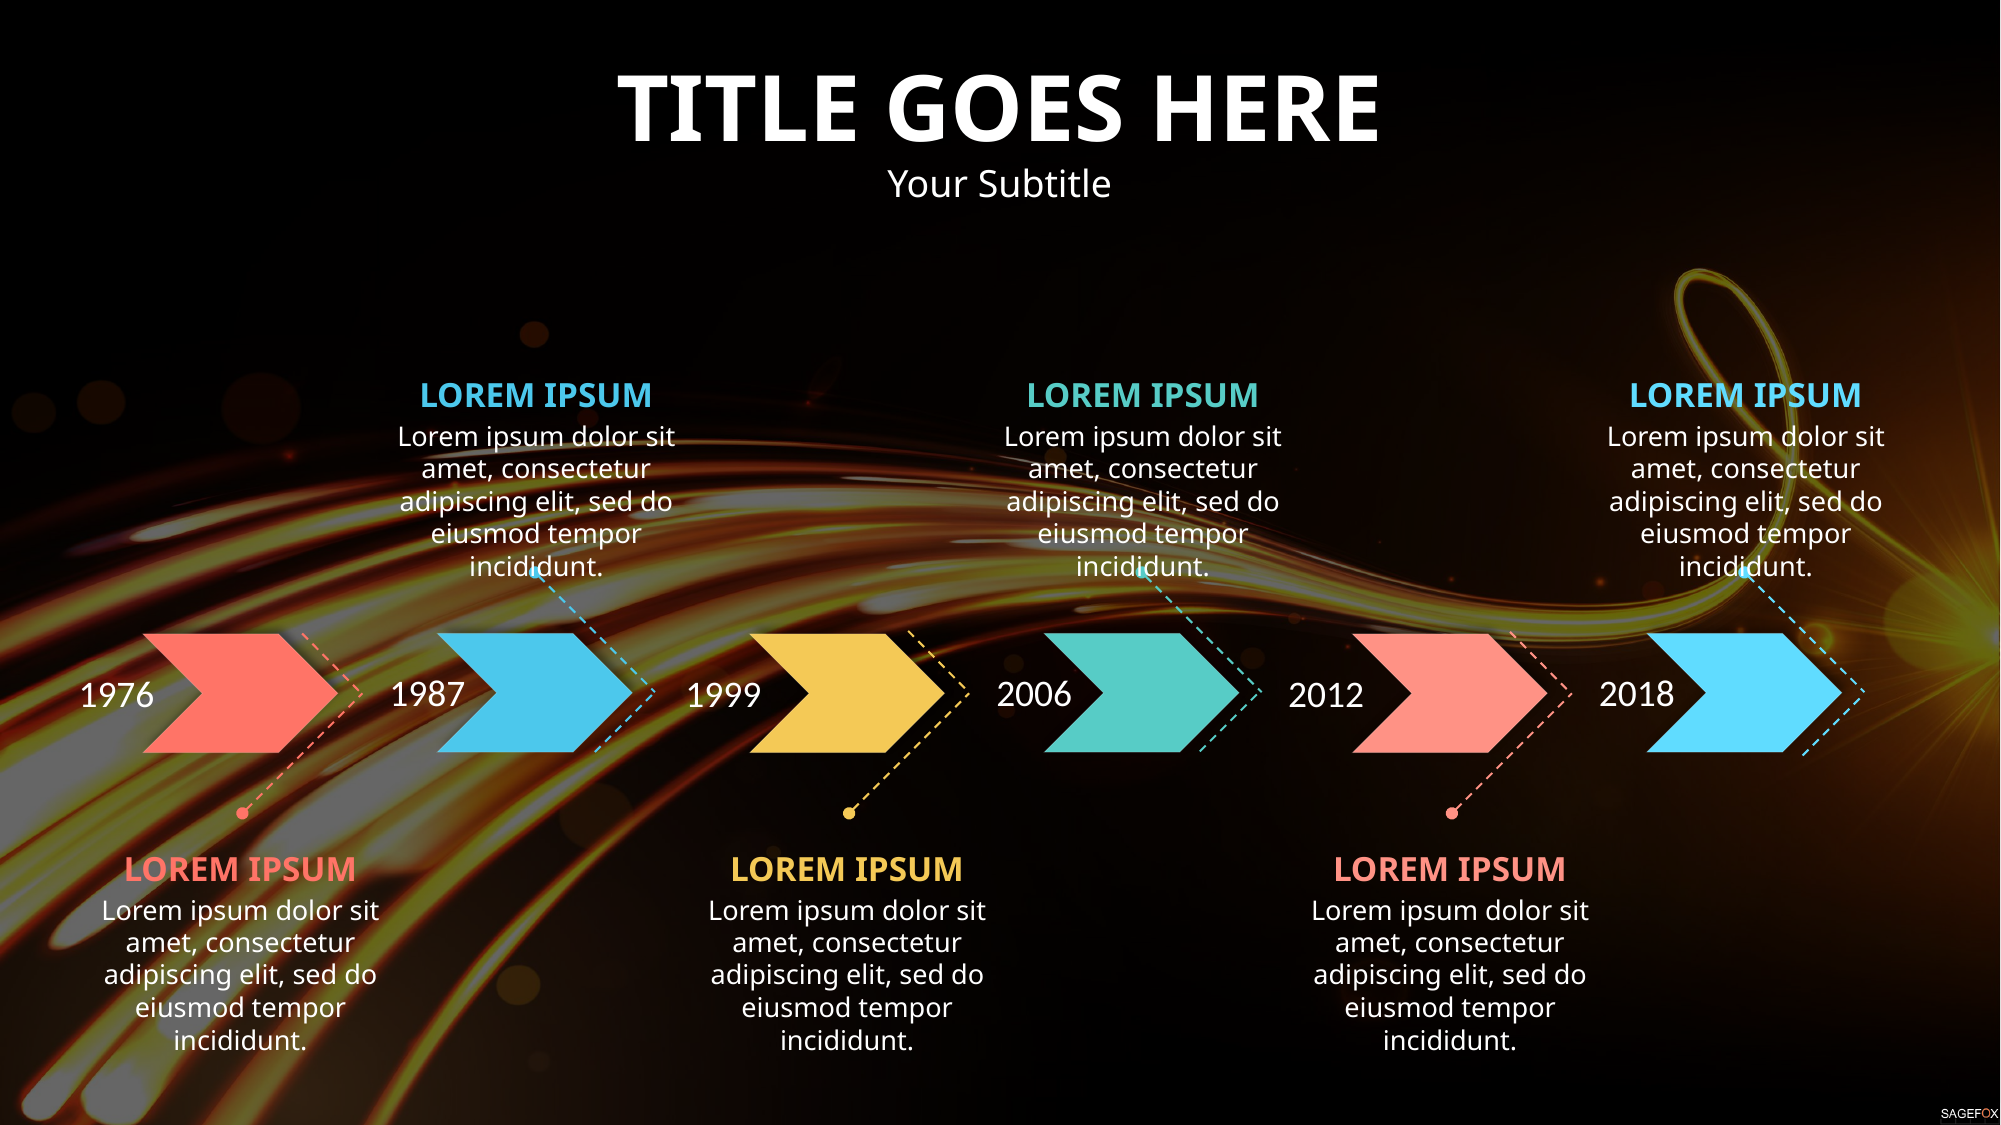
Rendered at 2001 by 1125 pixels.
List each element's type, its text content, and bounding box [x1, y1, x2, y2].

text_box 1976 [55, 663, 178, 723]
text_box [1349, 632, 1549, 754]
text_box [534, 572, 655, 693]
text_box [302, 633, 362, 693]
text_box 1987 [366, 661, 488, 722]
text_box LOREM IPSUM Lorem ipsum dolor sit amet, consectetur adipiscing elit, sed do eiusmod tempor incididunt. [672, 848, 1022, 1056]
text_box 2018 [1576, 661, 1698, 722]
text_box LOREM IPSUM Lorem ipsum dolor sit amet, consectetur adipiscing elit, sed do eiusmod tempor incididunt. [361, 374, 712, 582]
text_box 1999 [662, 663, 784, 723]
text_box TITLE GOES HERE Your Subtitle [548, 42, 1452, 212]
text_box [1802, 695, 1863, 756]
text_box [140, 632, 302, 754]
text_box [594, 693, 655, 752]
text_box [1041, 632, 1199, 754]
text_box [1141, 572, 1262, 693]
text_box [1451, 693, 1572, 814]
text_box 2012 [1265, 663, 1387, 723]
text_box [1744, 572, 1865, 693]
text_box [849, 693, 970, 814]
text_box LOREM IPSUM Lorem ipsum dolor sit amet, consectetur adipiscing elit, sed do eiusmod tempor incididunt. [65, 848, 416, 1056]
text_box LOREM IPSUM Lorem ipsum dolor sit amet, consectetur adipiscing elit, sed do eiusmod tempor incididunt. [1275, 848, 1625, 1056]
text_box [1199, 693, 1260, 752]
text_box [1644, 632, 1844, 754]
text_box [434, 632, 594, 754]
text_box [1510, 631, 1570, 692]
text_box LOREM IPSUM Lorem ipsum dolor sit amet, consectetur adipiscing elit, sed do eiusmod tempor incididunt. [968, 374, 1318, 582]
text_box [747, 632, 946, 754]
text_box 2006 [973, 661, 1095, 722]
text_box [242, 693, 363, 814]
picture [0, 0, 2001, 1125]
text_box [908, 630, 968, 691]
text_box LOREM IPSUM Lorem ipsum dolor sit amet, consectetur adipiscing elit, sed do eiusmod tempor incididunt. [1570, 374, 1921, 582]
